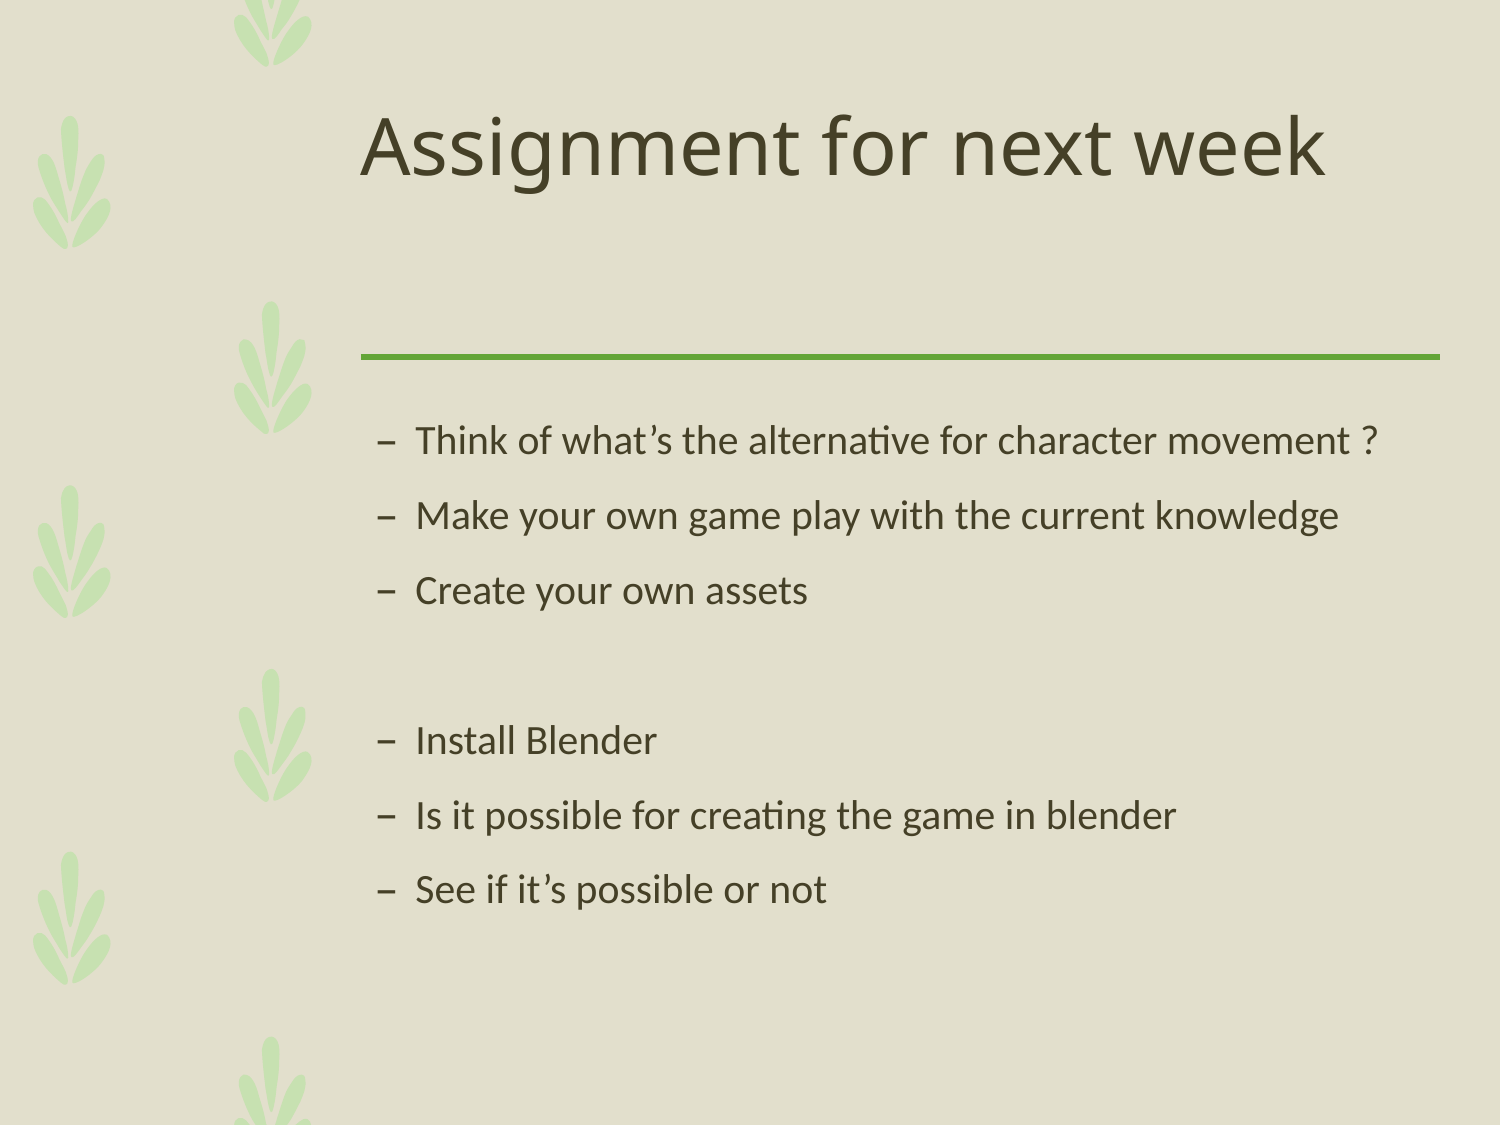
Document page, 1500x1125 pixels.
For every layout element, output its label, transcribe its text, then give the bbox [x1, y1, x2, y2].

list Think of what’s the alternative for character movement ? Make your own game play with the current knowledge Create your own assets Install Blender Is it possible for creating the game in blender See if it’s possible or not [360, 399, 1440, 999]
title Assignment for next week [345, 93, 1440, 350]
